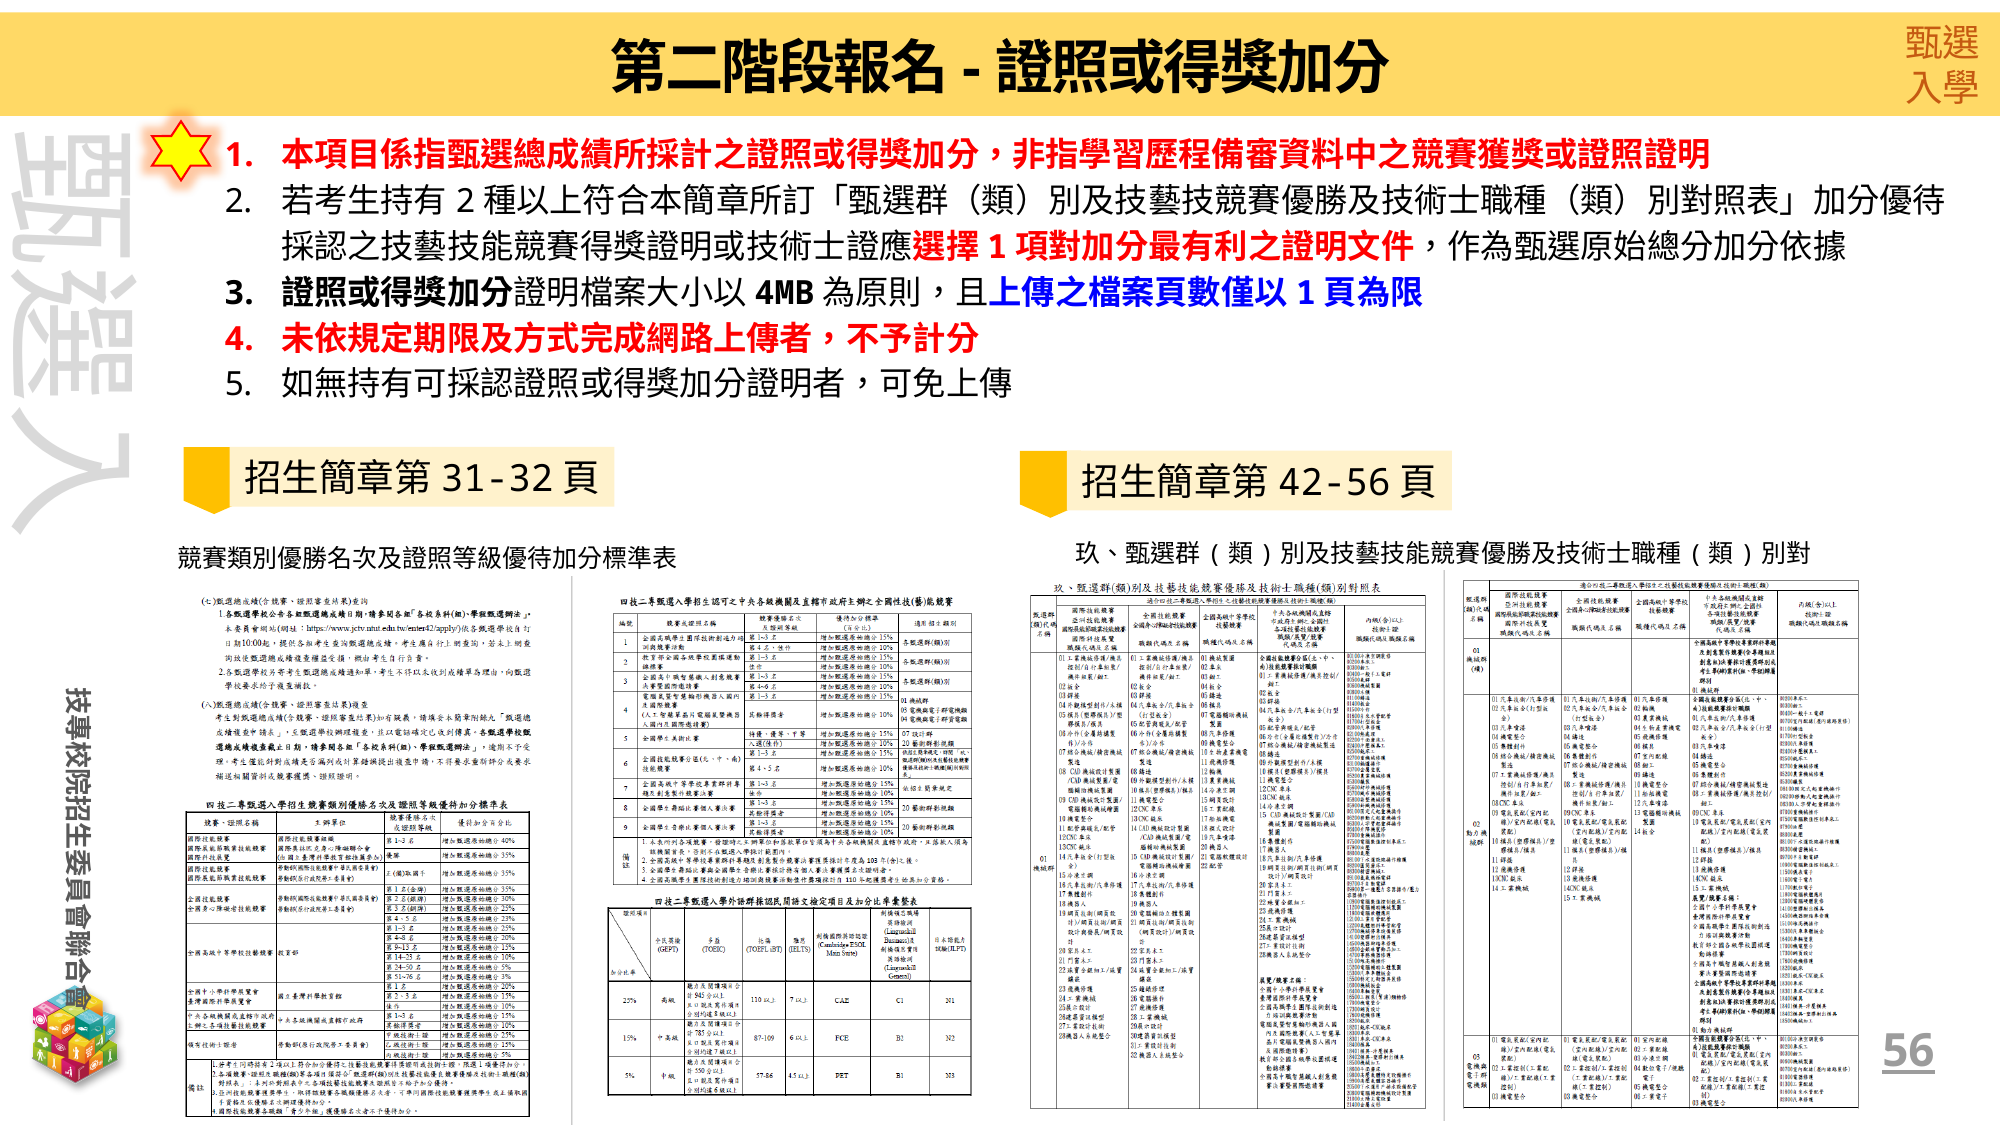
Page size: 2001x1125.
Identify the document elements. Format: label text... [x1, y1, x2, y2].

text_box [150, 119, 212, 183]
picture [21, 985, 129, 1094]
text_box 玖、甄選群(類)別及技藝技能競賽優勝及技術士職種(類)別對照表 [1060, 518, 1826, 570]
text_box 第二階段報名-證照或得獎加分 [0, 12, 2000, 117]
text_box 招生簡章第42-56頁 [1066, 450, 1452, 511]
text_box [1019, 450, 1066, 518]
text_box 競賽類別優勝名次及證照等級優待加分標準表 [163, 523, 764, 576]
picture [1018, 570, 1869, 1121]
text_box 招生簡章第31-32頁 [229, 446, 615, 507]
slide_number 56 [1869, 1022, 1950, 1082]
picture [152, 576, 986, 1125]
text_box 本項目係指甄選總成績所採計之證照或得獎加分，非指學習歷程備審資料中之競賽獲獎或證照證明 若考生持有2種以上符合本簡章所訂「甄選群（類）別及技藝技競賽優勝及技術士職種（類）別對照表」加分優待採認之技藝技能競賽得獎證明或技術士證應選擇1項對加分最有利之證明文件，作為甄選原始總分加分依據 證照或得獎加分證明檔案大小以4MB為原則，且上傳之檔案頁數僅以1頁為限 未依規定期限及方式完成網路上傳者，不予計分 如無持有可採認證照或得獎加分證明者，可免上傳 [210, 119, 1984, 456]
text_box [183, 447, 231, 515]
